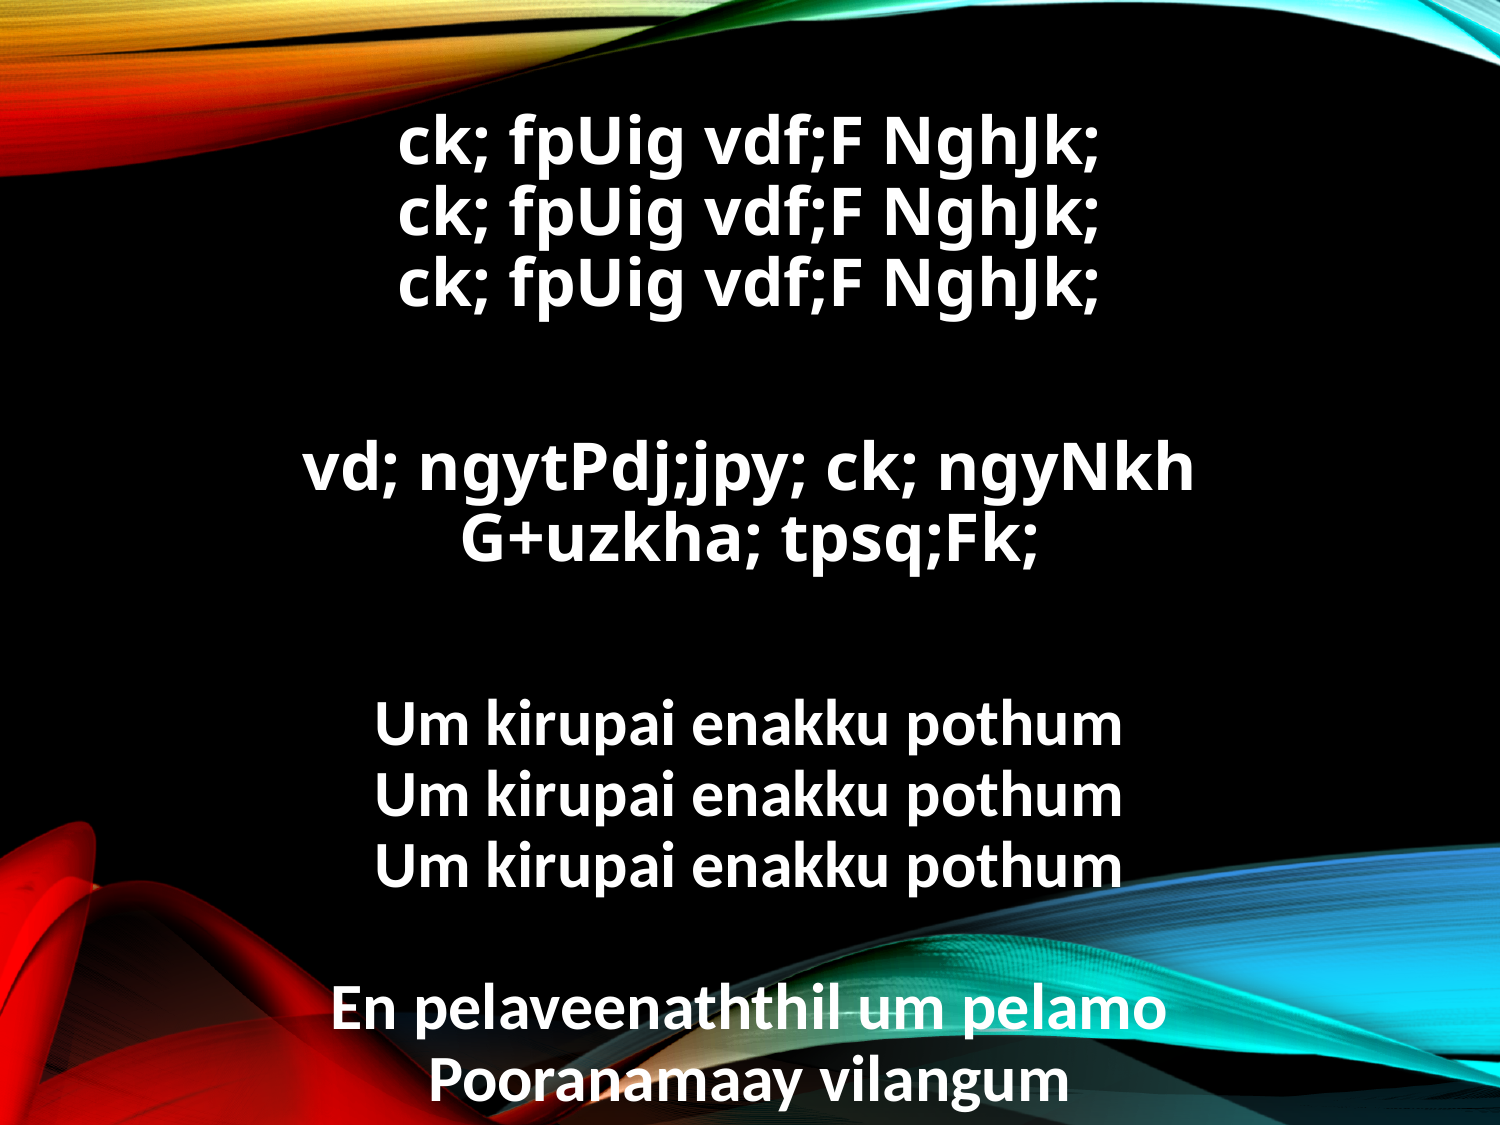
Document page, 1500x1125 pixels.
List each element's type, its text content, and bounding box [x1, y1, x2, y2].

subtitle ck; fpUig vdf;F NghJk; ck; fpUig vdf;F NghJk; ck; fpUig vdf;F NghJk; vd; ngytPdj;jpy; ck; ngyNkh G+uzkha; tpsq;Fk; Um kirupai enakku pothum Um kirupai enakku pothum Um kirupai enakku pothum En pelaveenaththil um pelamo Pooranamaay vilangum [0, 0, 1500, 1125]
